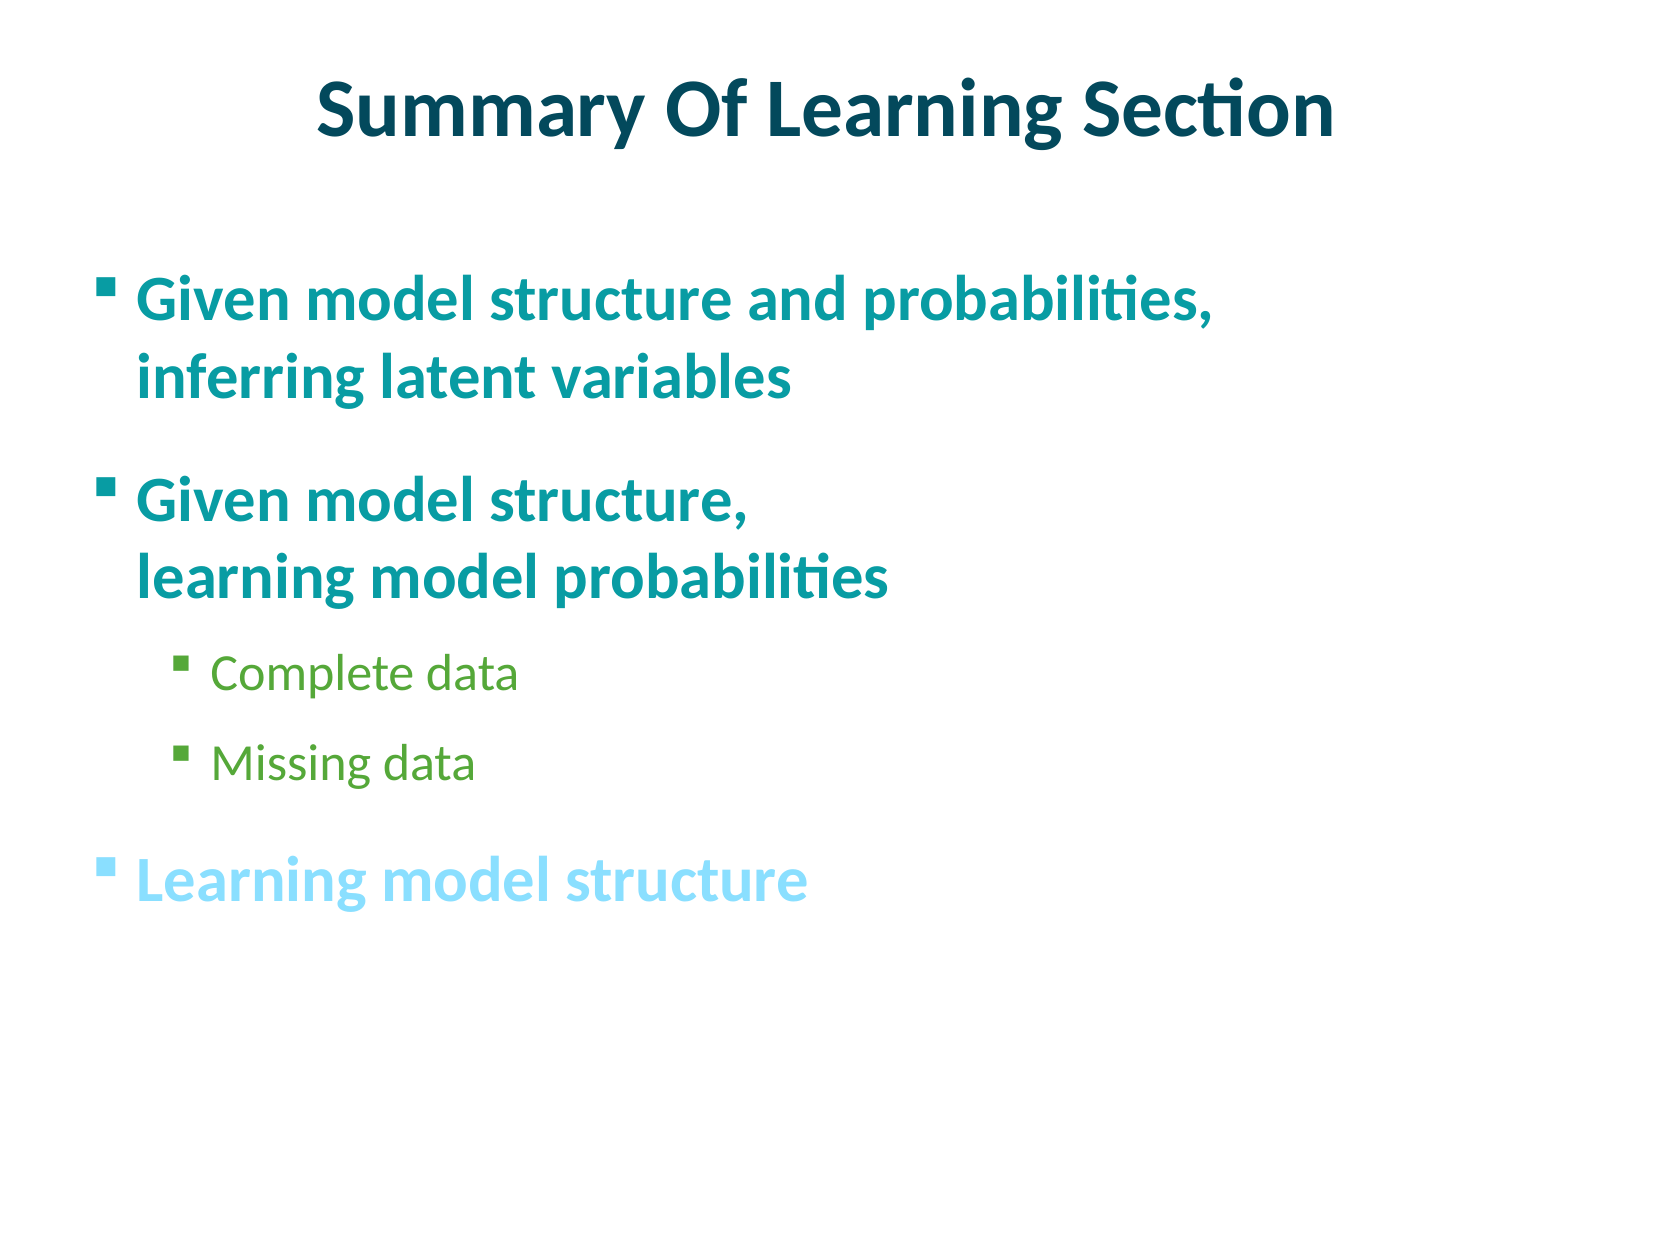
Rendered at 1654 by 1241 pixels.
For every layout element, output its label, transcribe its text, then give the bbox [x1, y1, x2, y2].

list Given model structure and probabilities, inferring latent variables Given model structure, learning model probabilities Complete data Missing data Learning model structure [55, 248, 1571, 1108]
title Summary Of Learning Section [82, 27, 1571, 180]
